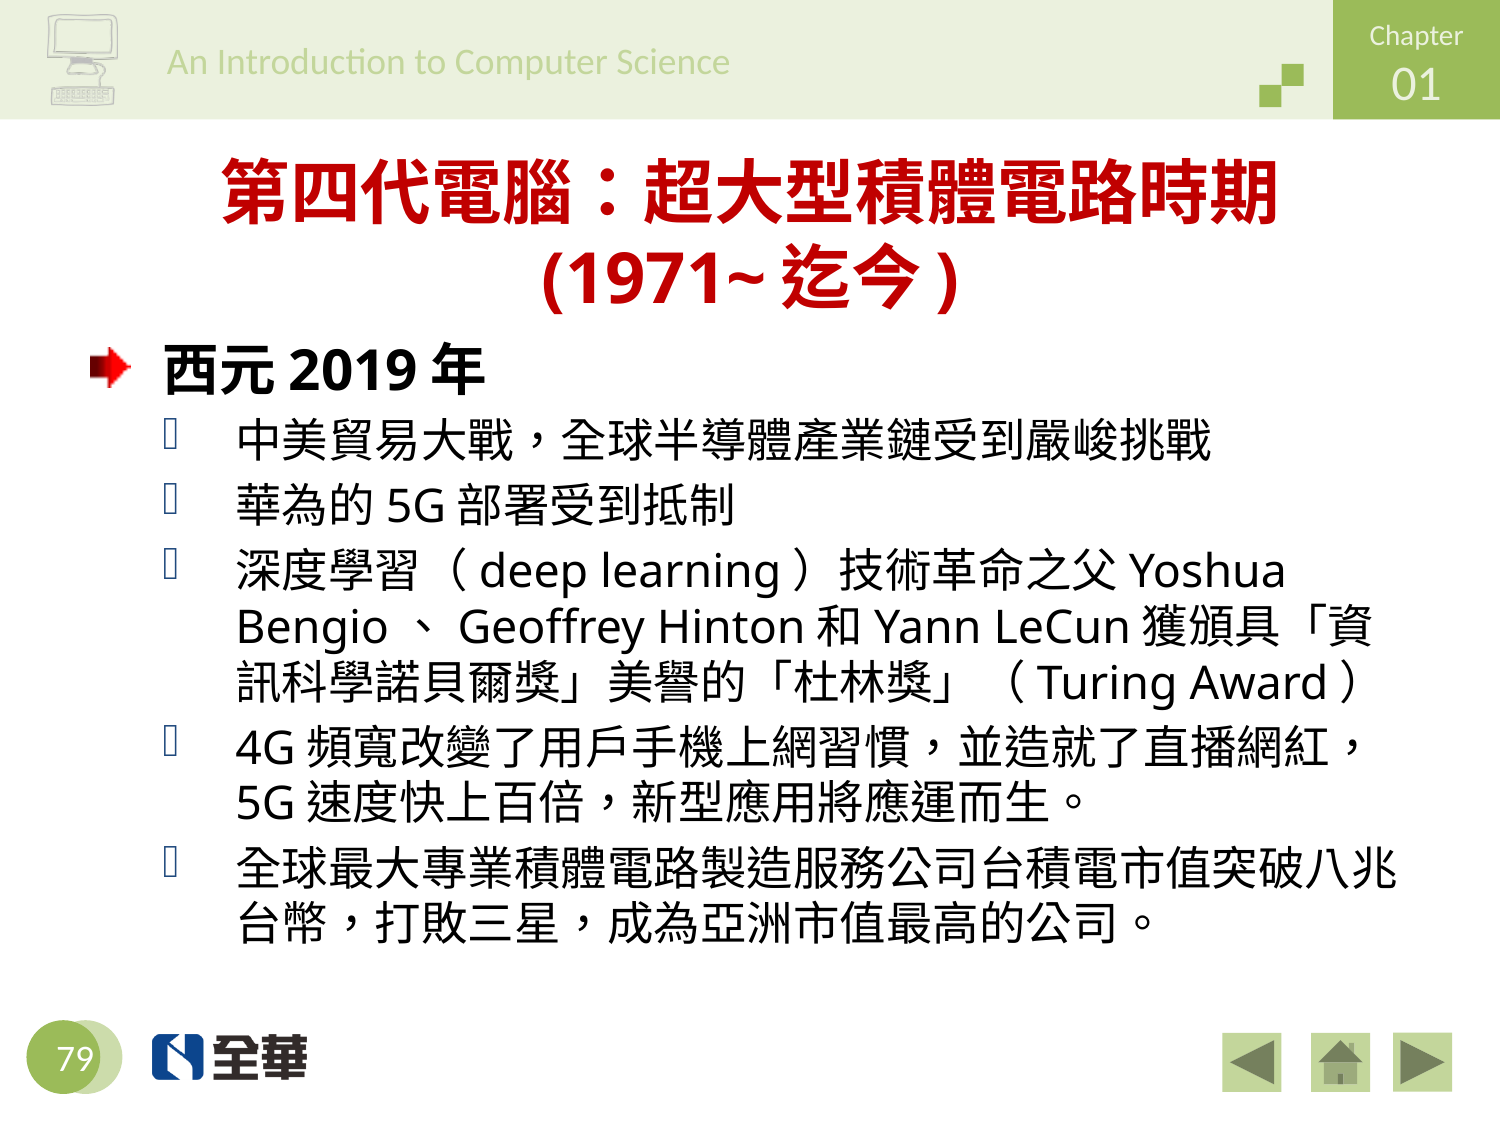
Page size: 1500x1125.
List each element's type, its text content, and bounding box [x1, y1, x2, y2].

picture [47, 14, 118, 106]
picture [90, 347, 131, 388]
title 第四代電腦：超大型積體電路時期 (1971~迄今) [75, 138, 1425, 327]
picture [152, 1034, 307, 1080]
list 西元2019年 中美貿易大戰，全球半導體產業鏈受到嚴峻挑戰 華為的5G部署受到抵制 深度學習（deep learning）技術革命之父Yoshua Bengio、Geoffrey Hinton和Yann LeCun獲頒具「資訊科學諾貝爾獎」美譽的「杜林獎」（Turing Award） 4G頻寬改變了用戶手機上網習慣，並造就了直播網紅，5G速度快上百倍，新型應用將應運而生。 全球最大專業積體電路製造服務公司台積電市值突破八兆台幣，打敗三星，成為亞洲市值最高的公司。 [75, 327, 1425, 1005]
